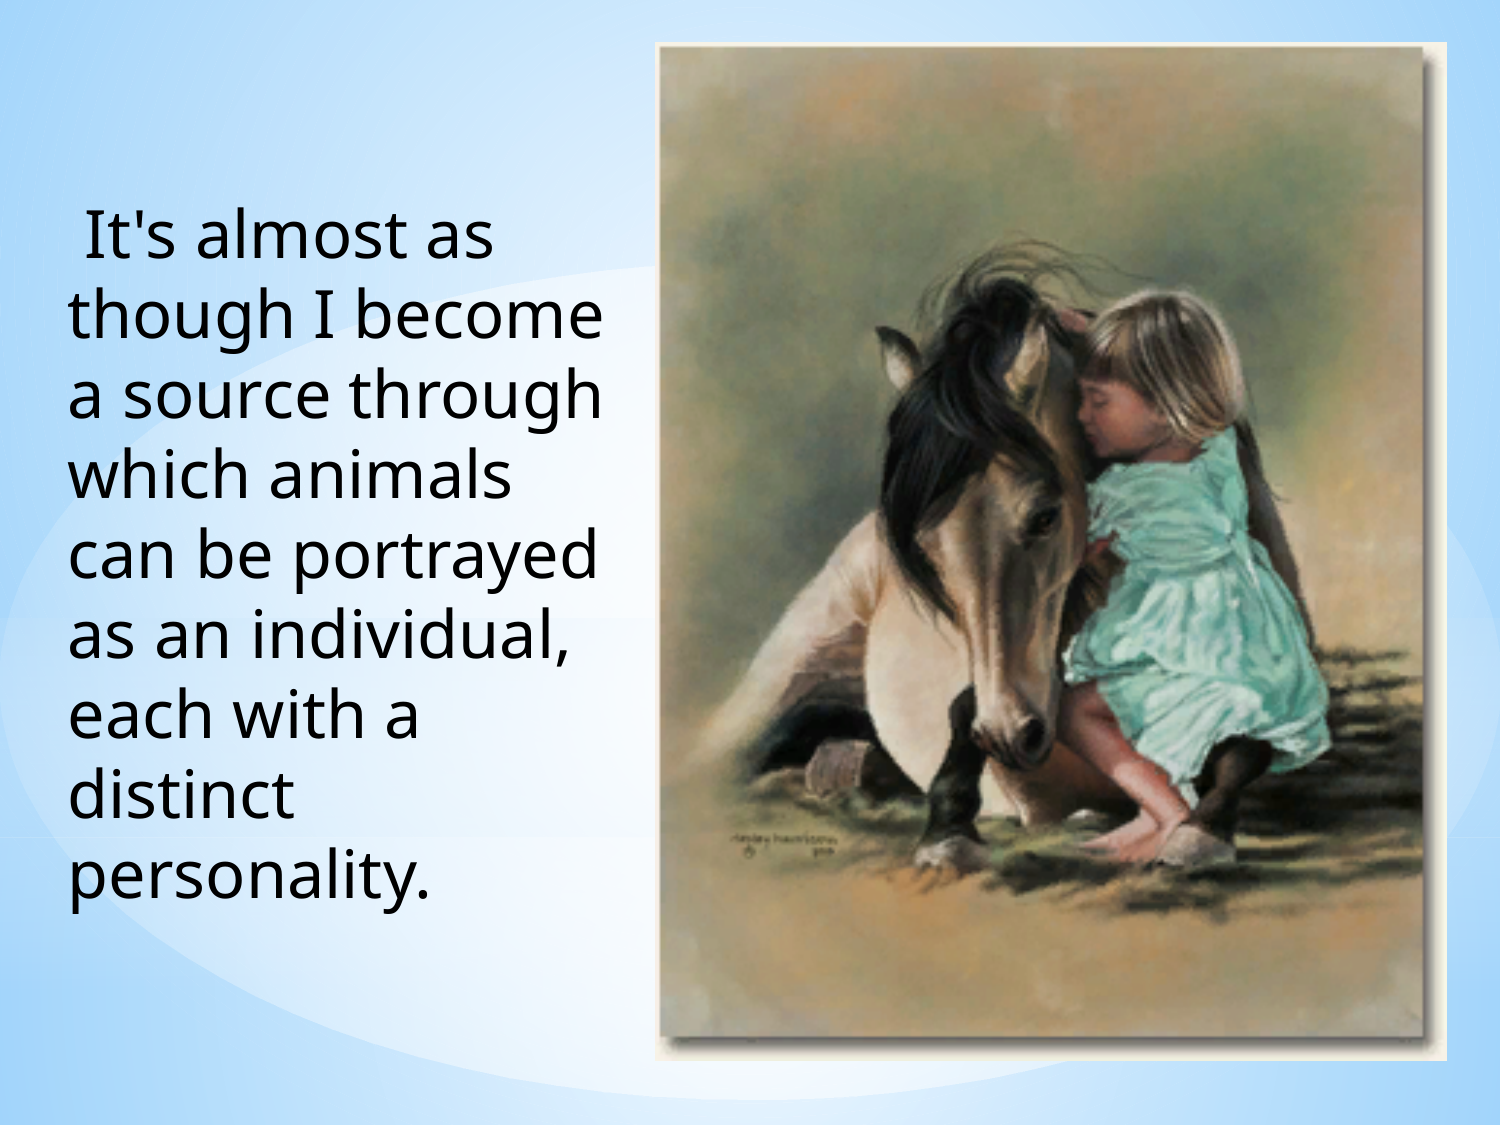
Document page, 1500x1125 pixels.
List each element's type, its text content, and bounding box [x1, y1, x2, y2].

text_box It's almost as though I become a source through which animals can be portrayed as an individual, each with a distinct personality. [45, 447, 649, 656]
picture [655, 42, 1447, 1062]
